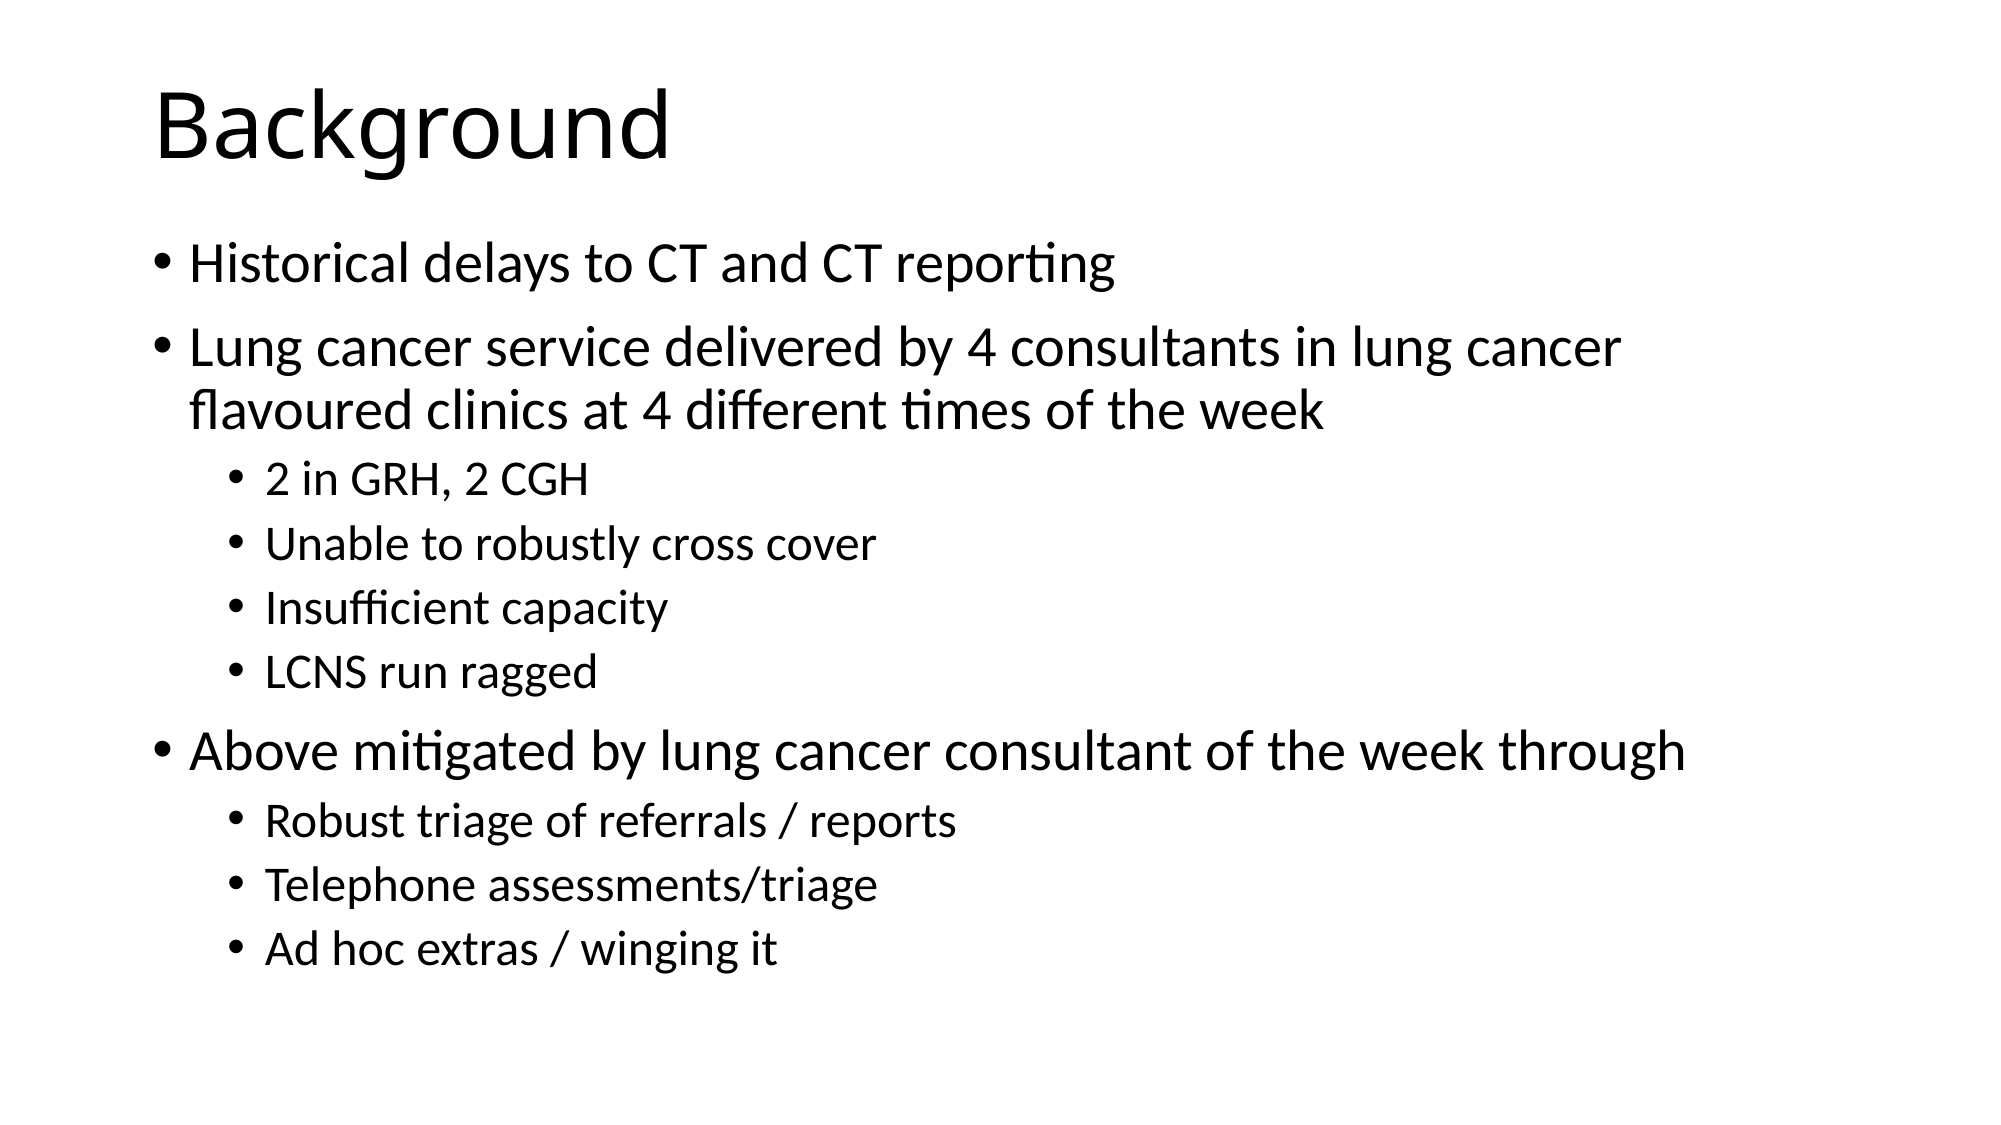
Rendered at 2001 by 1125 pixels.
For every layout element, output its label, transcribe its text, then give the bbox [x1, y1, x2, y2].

list Historical delays to CT and CT reporting Lung cancer service delivered by 4 consultants in lung cancer flavoured clinics at 4 different times of the week 2 in GRH, 2 CGH Unable to robustly cross cover Insufficient capacity LCNS run ragged Above mitigated by lung cancer consultant of the week through Robust triage of referrals / reports Telephone assessments/triage Ad hoc extras / winging it [137, 224, 1863, 1014]
title Background [137, 59, 1863, 199]
